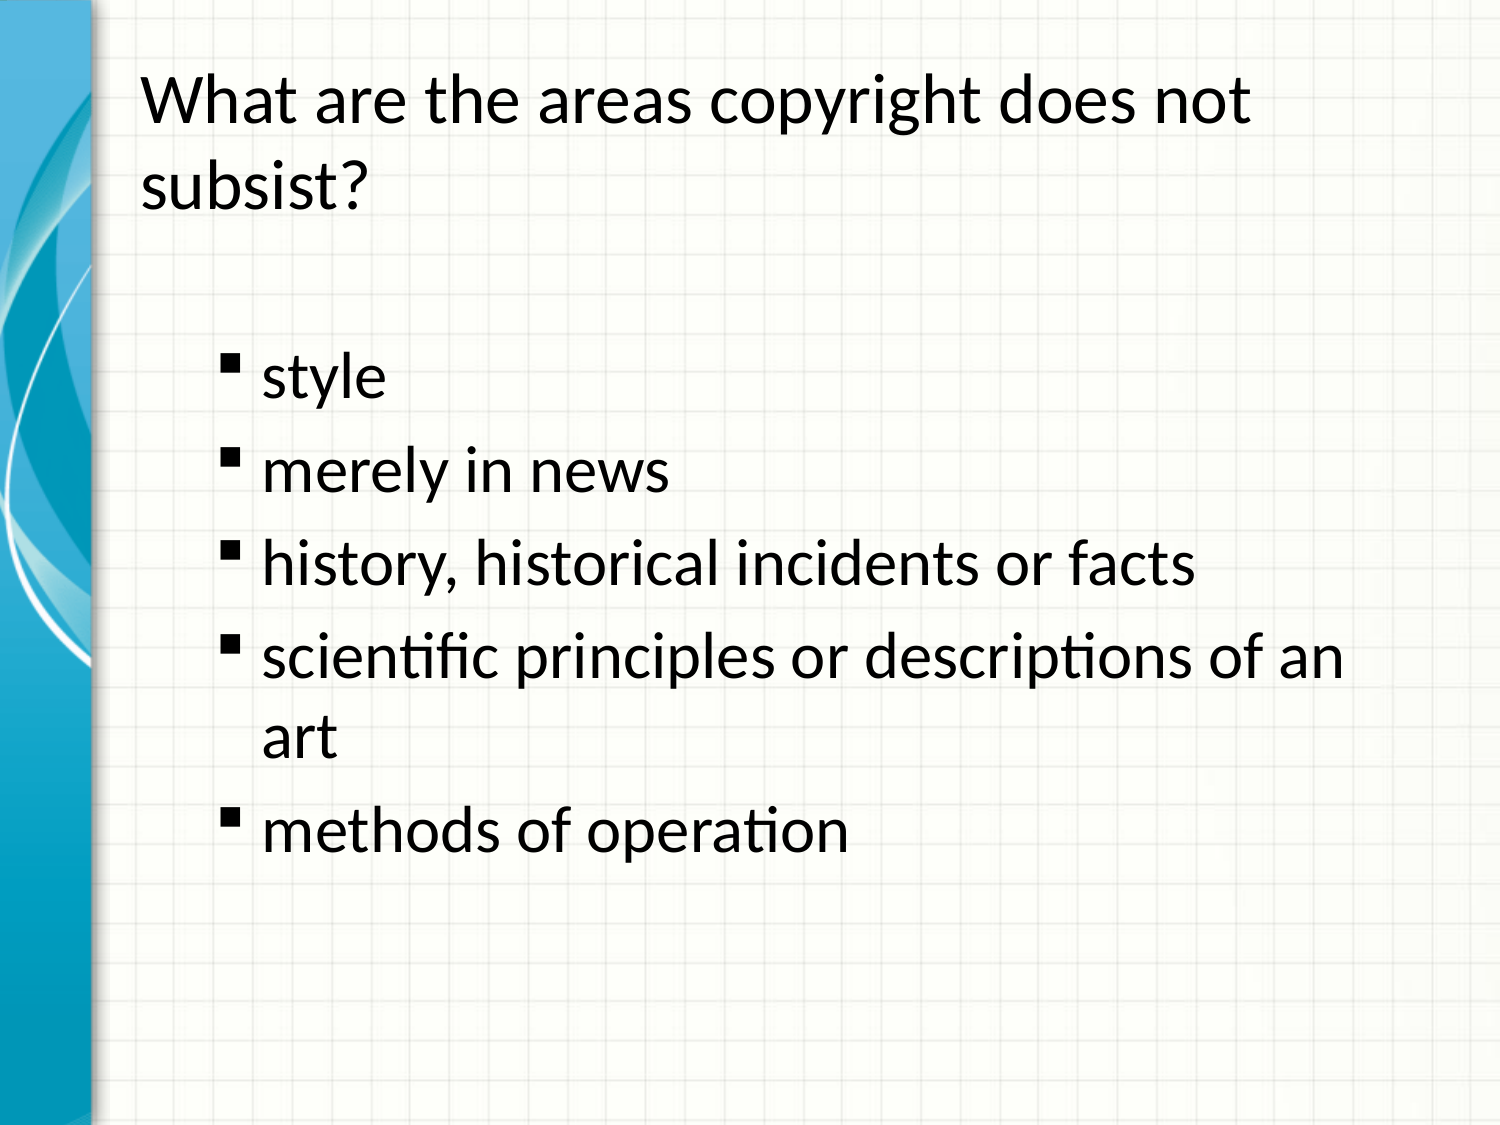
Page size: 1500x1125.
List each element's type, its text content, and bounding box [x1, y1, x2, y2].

list style merely in news history, historical incidents or facts scientific principles or descriptions of an art methods of operation [125, 324, 1425, 1063]
picture [0, 0, 1500, 1125]
title What are the areas copyright does not subsist? [125, 44, 1450, 232]
